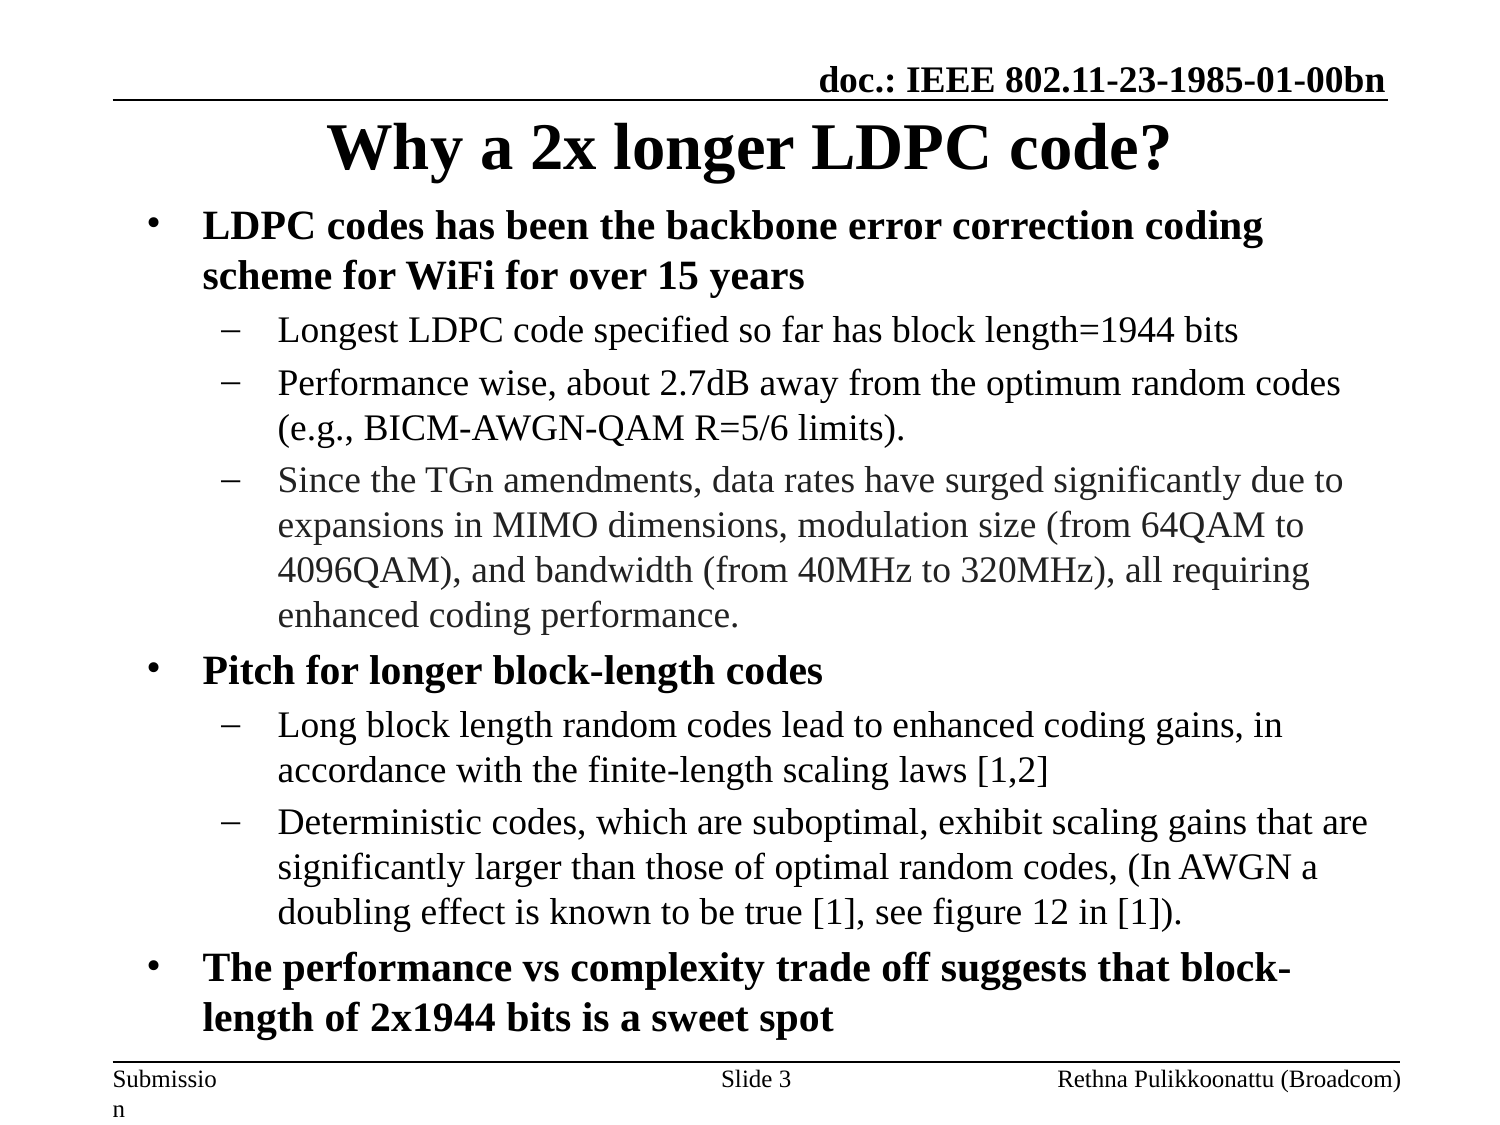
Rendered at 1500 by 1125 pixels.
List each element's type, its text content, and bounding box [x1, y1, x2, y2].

slide_number Slide 3 [712, 1062, 800, 1125]
list LDPC codes has been the backbone error correction coding scheme for WiFi for over 15 years Longest LDPC code specified so far has block length=1944 bits Performance wise, about 2.7dB away from the optimum random codes (e.g., BICM-AWGN-QAM R=5/6 limits). Since the TGn amendments, data rates have surged significantly due to expansions in MIMO dimensions, modulation size (from 64QAM to 4096QAM), and bandwidth (from 40MHz to 320MHz), all requiring enhanced coding performance. Pitch for longer block-length codes Long block length random codes lead to enhanced coding gains, in accordance with the finite-length scaling laws [1,2] Deterministic codes, which are suboptimal, exhibit scaling gains that are significantly larger than those of optimal random codes, (In AWGN a doubling effect is known to be true [1], see figure 12 in [1]). The performance vs complexity trade off suggests that block-length of 2x1944 bits is a sweet spot [112, 189, 1388, 865]
footer Rethna Pulikkoonattu (Broadcom) [1017, 1062, 1402, 1125]
title Why a 2x longer LDPC code? [112, 54, 1388, 189]
